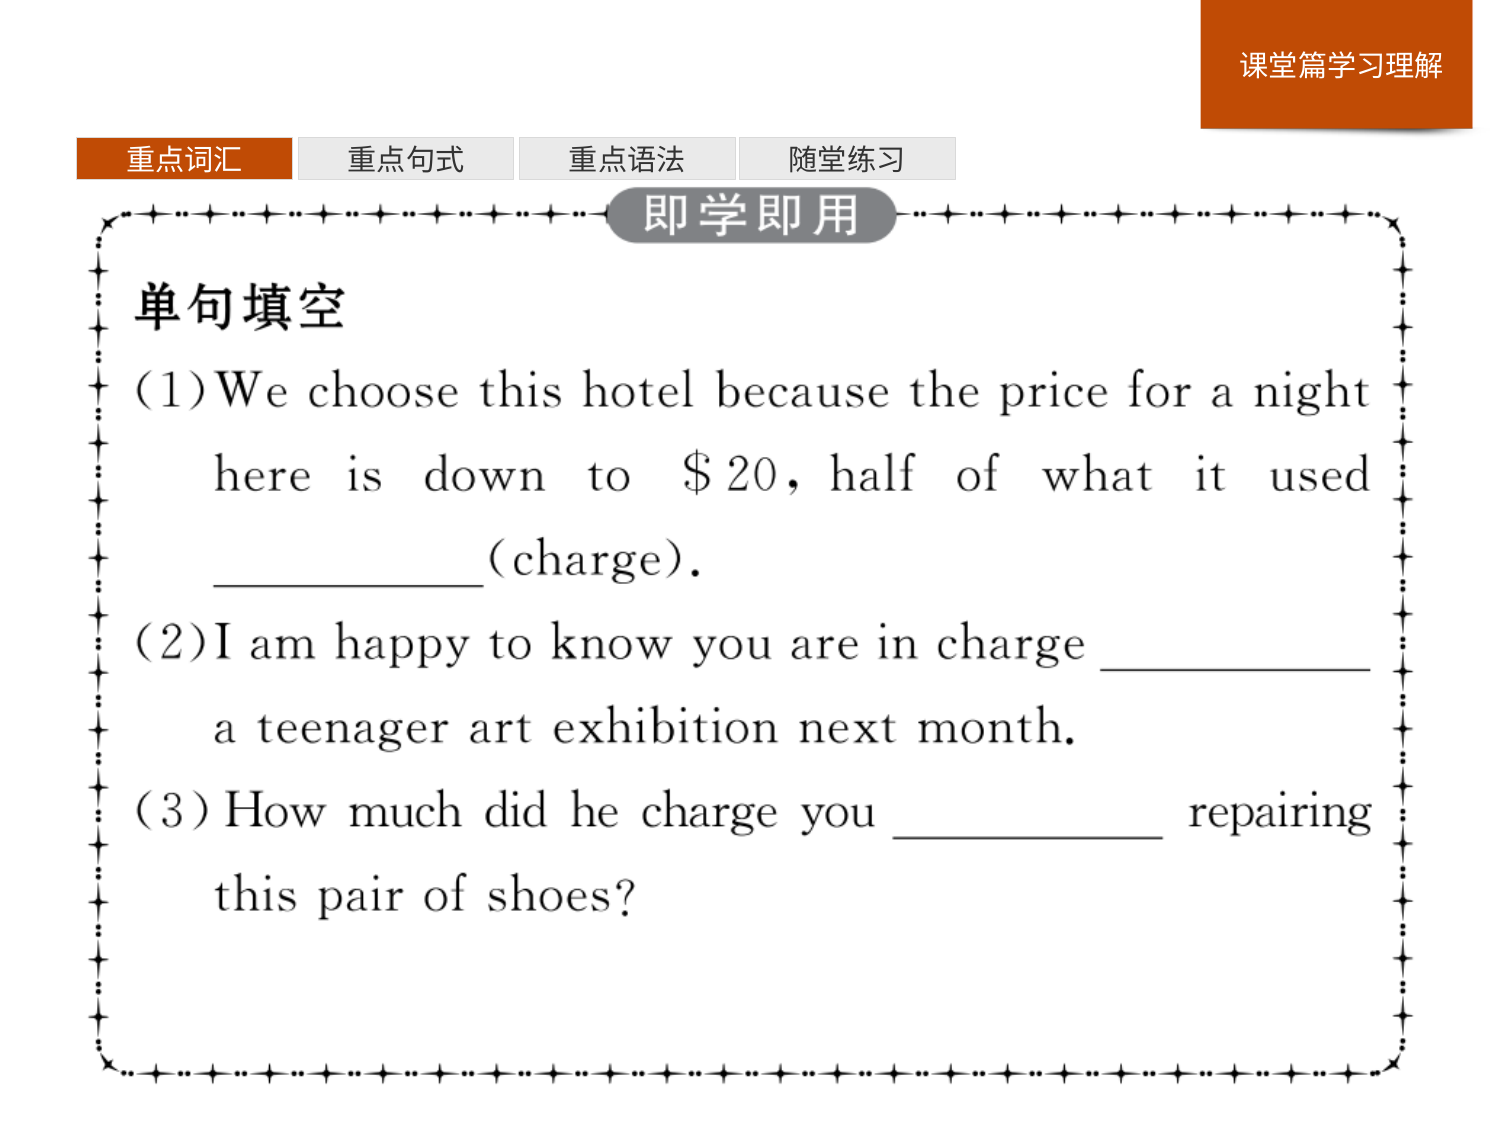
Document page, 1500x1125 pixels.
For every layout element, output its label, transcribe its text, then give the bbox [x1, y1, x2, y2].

picture [83, 182, 1417, 1089]
picture [1200, 0, 1490, 140]
text_box 重点词汇 [75, 135, 294, 182]
text_box 重点语法 [518, 135, 737, 181]
text_box 随堂练习 [737, 135, 957, 181]
text_box 重点句式 [296, 135, 516, 181]
